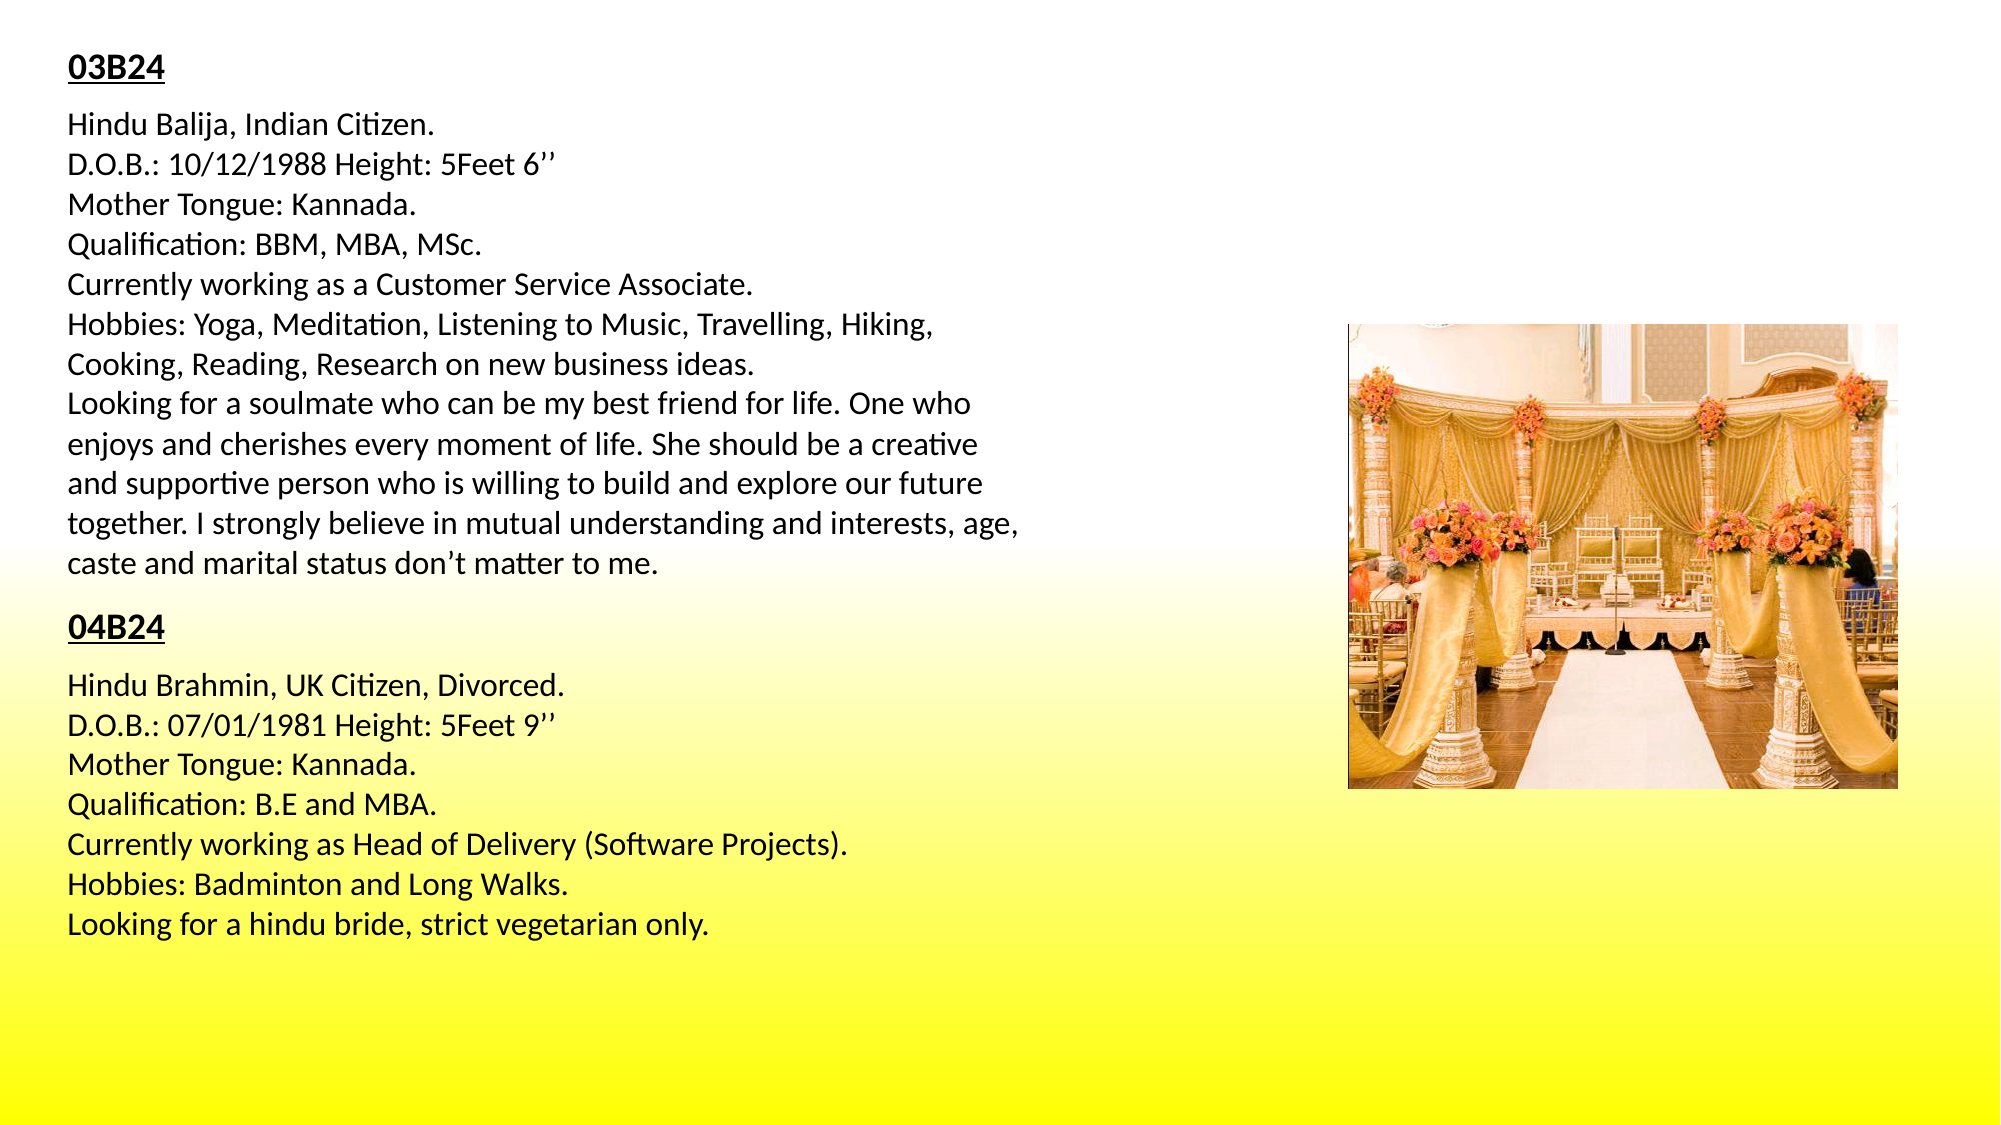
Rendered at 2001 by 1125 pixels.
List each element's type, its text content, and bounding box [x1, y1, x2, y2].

picture [1348, 324, 1898, 789]
text_box 04B24 [53, 594, 181, 655]
text_box Hindu Brahmin, UK Citizen, Divorced. D.O.B.: 07/01/1981 Height: 5Feet 9’’ Mother Tongue: Kannada. Qualification: B.E and MBA. Currently working as Head of Delivery (Software Projects). Hobbies: Badminton and Long Walks. Looking for a hindu bride, strict vegetarian only. [52, 655, 1053, 950]
text_box 03B24 [53, 34, 181, 94]
text_box Hindu Balija, Indian Citizen. D.O.B.: 10/12/1988 Height: 5Feet 6’’ Mother Tongue: Kannada. Qualification: BBM, MBA, MSc. Currently working as a Customer Service Associate. Hobbies: Yoga, Meditation, Listening to Music, Travelling, Hiking, Cooking, Reading, Research on new business ideas. Looking for a soulmate who can be my best friend for life. One who enjoys and cherishes every moment of life. She should be a creative and supportive person who is willing to build and explore our future together. I strongly believe in mutual understanding and interests, age, caste and marital status don’t matter to me. [52, 94, 1053, 589]
